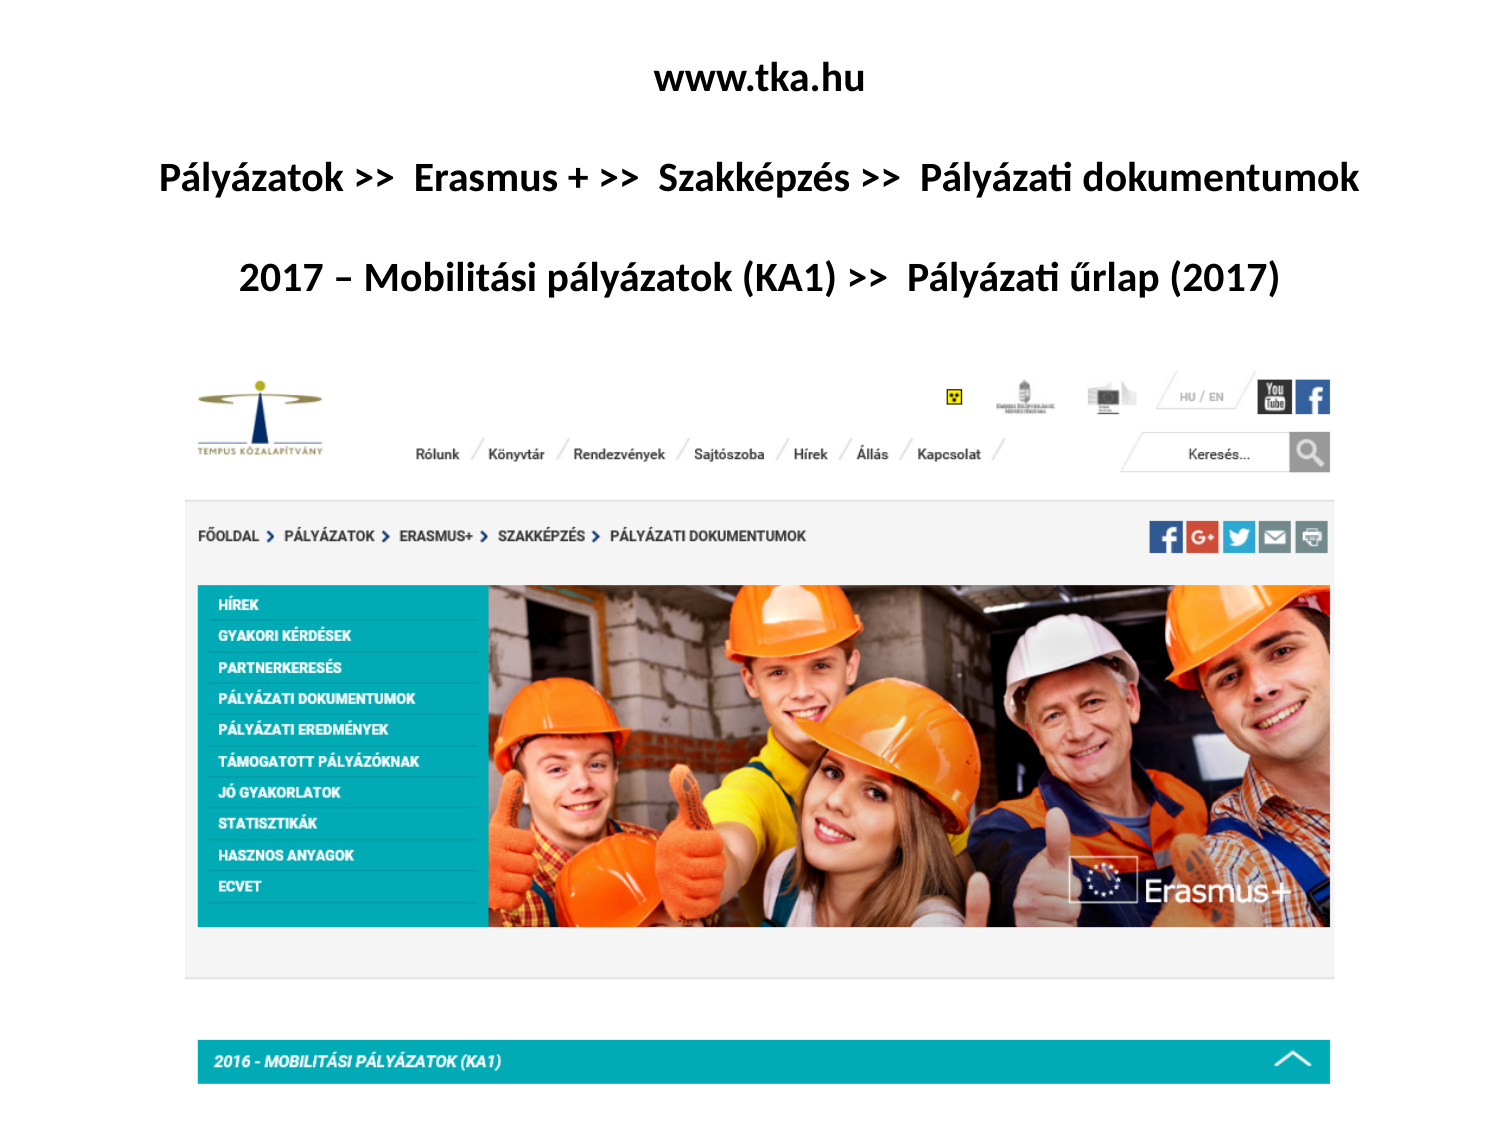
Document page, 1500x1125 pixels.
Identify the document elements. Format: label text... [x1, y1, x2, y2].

picture [184, 371, 1335, 1096]
text_box www.tka.hu Pályázatok >> Erasmus + >> Szakképzés >> Pályázati dokumentumok 2017 – Mobilitási pályázatok (KA1) >> Pályázati űrlap (2017) [69, 42, 1450, 308]
